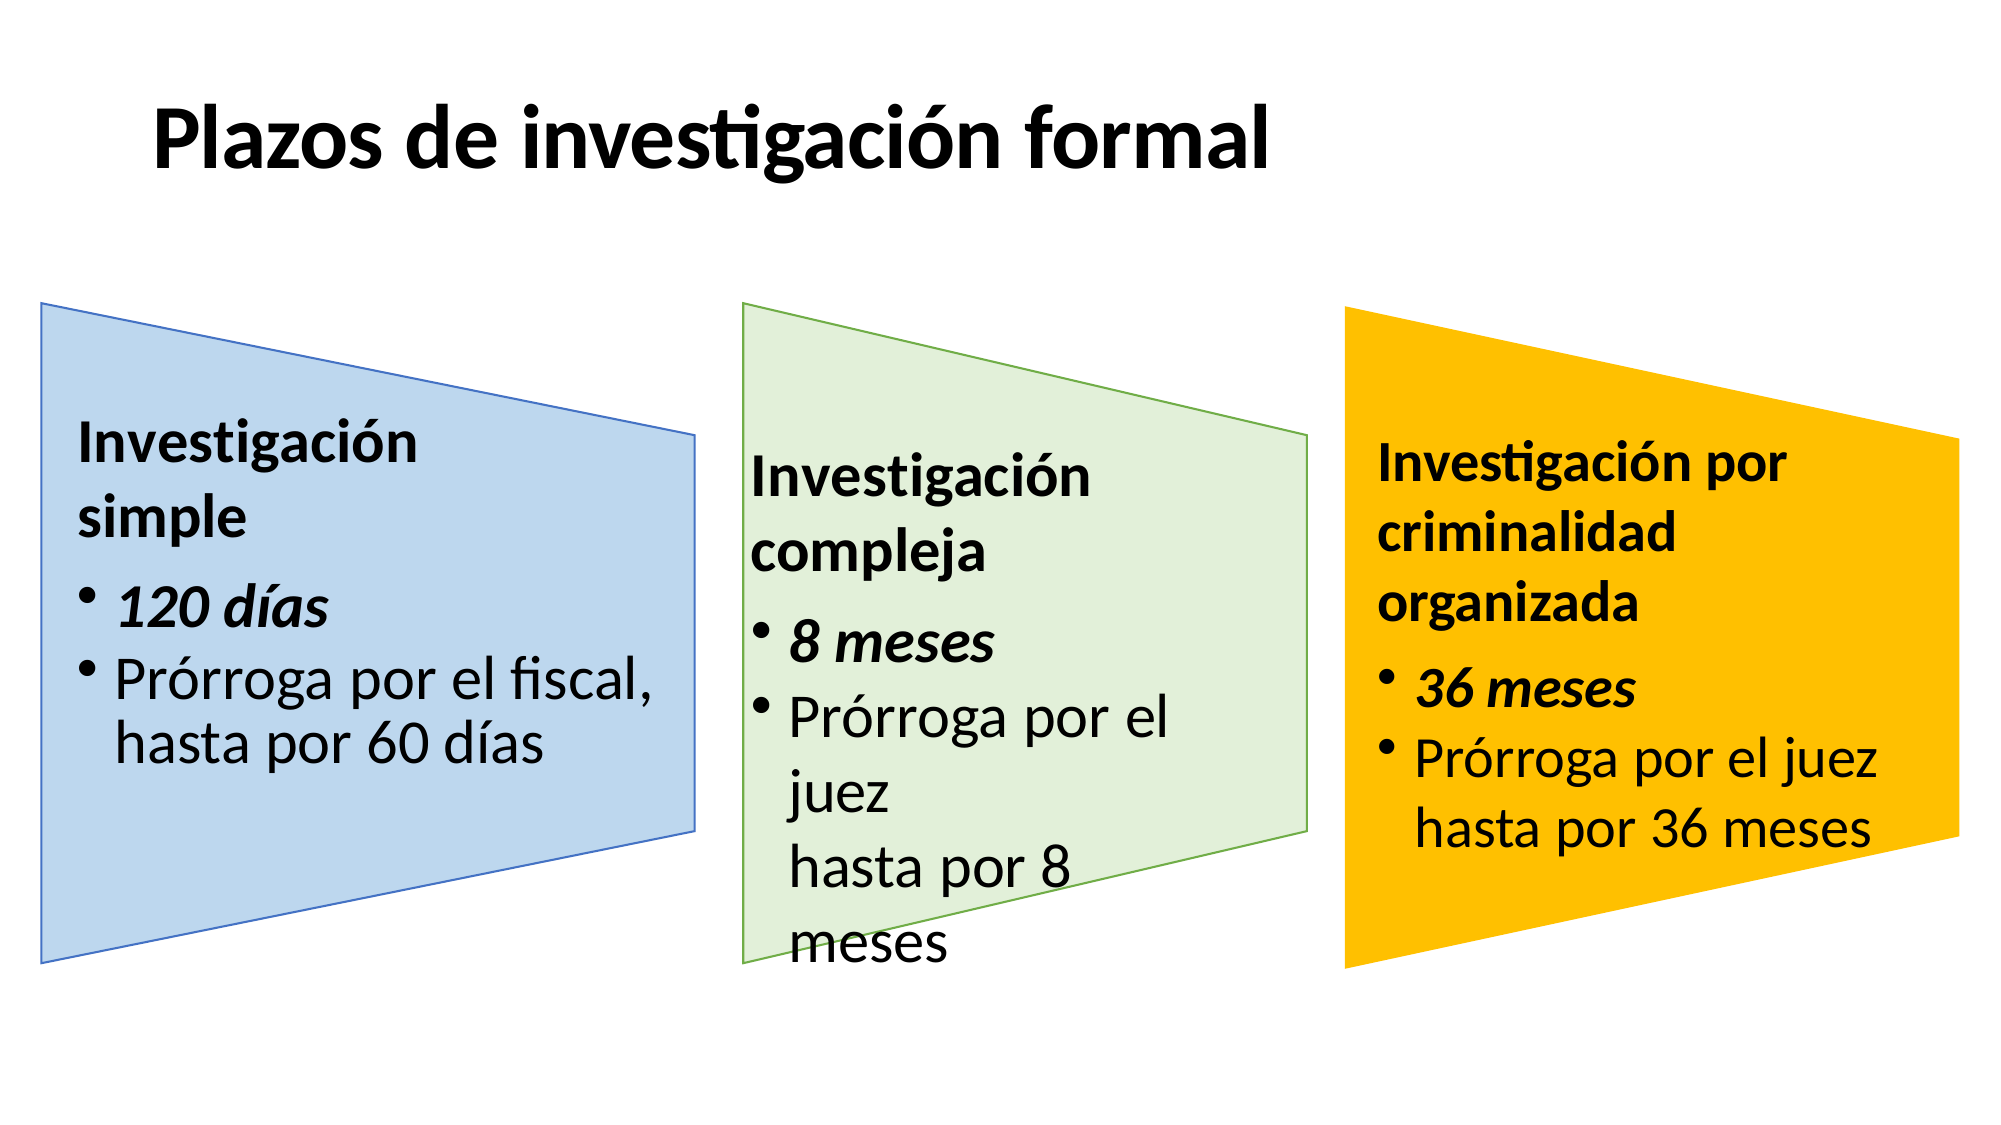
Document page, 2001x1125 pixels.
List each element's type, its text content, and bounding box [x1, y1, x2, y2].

text_box Plazos de investigación formal [149, 74, 1477, 187]
text_box Investigación compleja 8 meses Prórroga por el juez hasta por 8 meses [748, 422, 1313, 976]
text_box Investigación simple 120 días Prórroga por el fiscal, hasta por 60 días [74, 387, 676, 777]
text_box [1344, 306, 1855, 969]
text_box [40, 301, 696, 965]
text_box Investigación por criminalidad organizada 36 meses Prórroga por el juez hasta por 36 meses [1374, 411, 1968, 859]
text_box [742, 301, 1256, 965]
